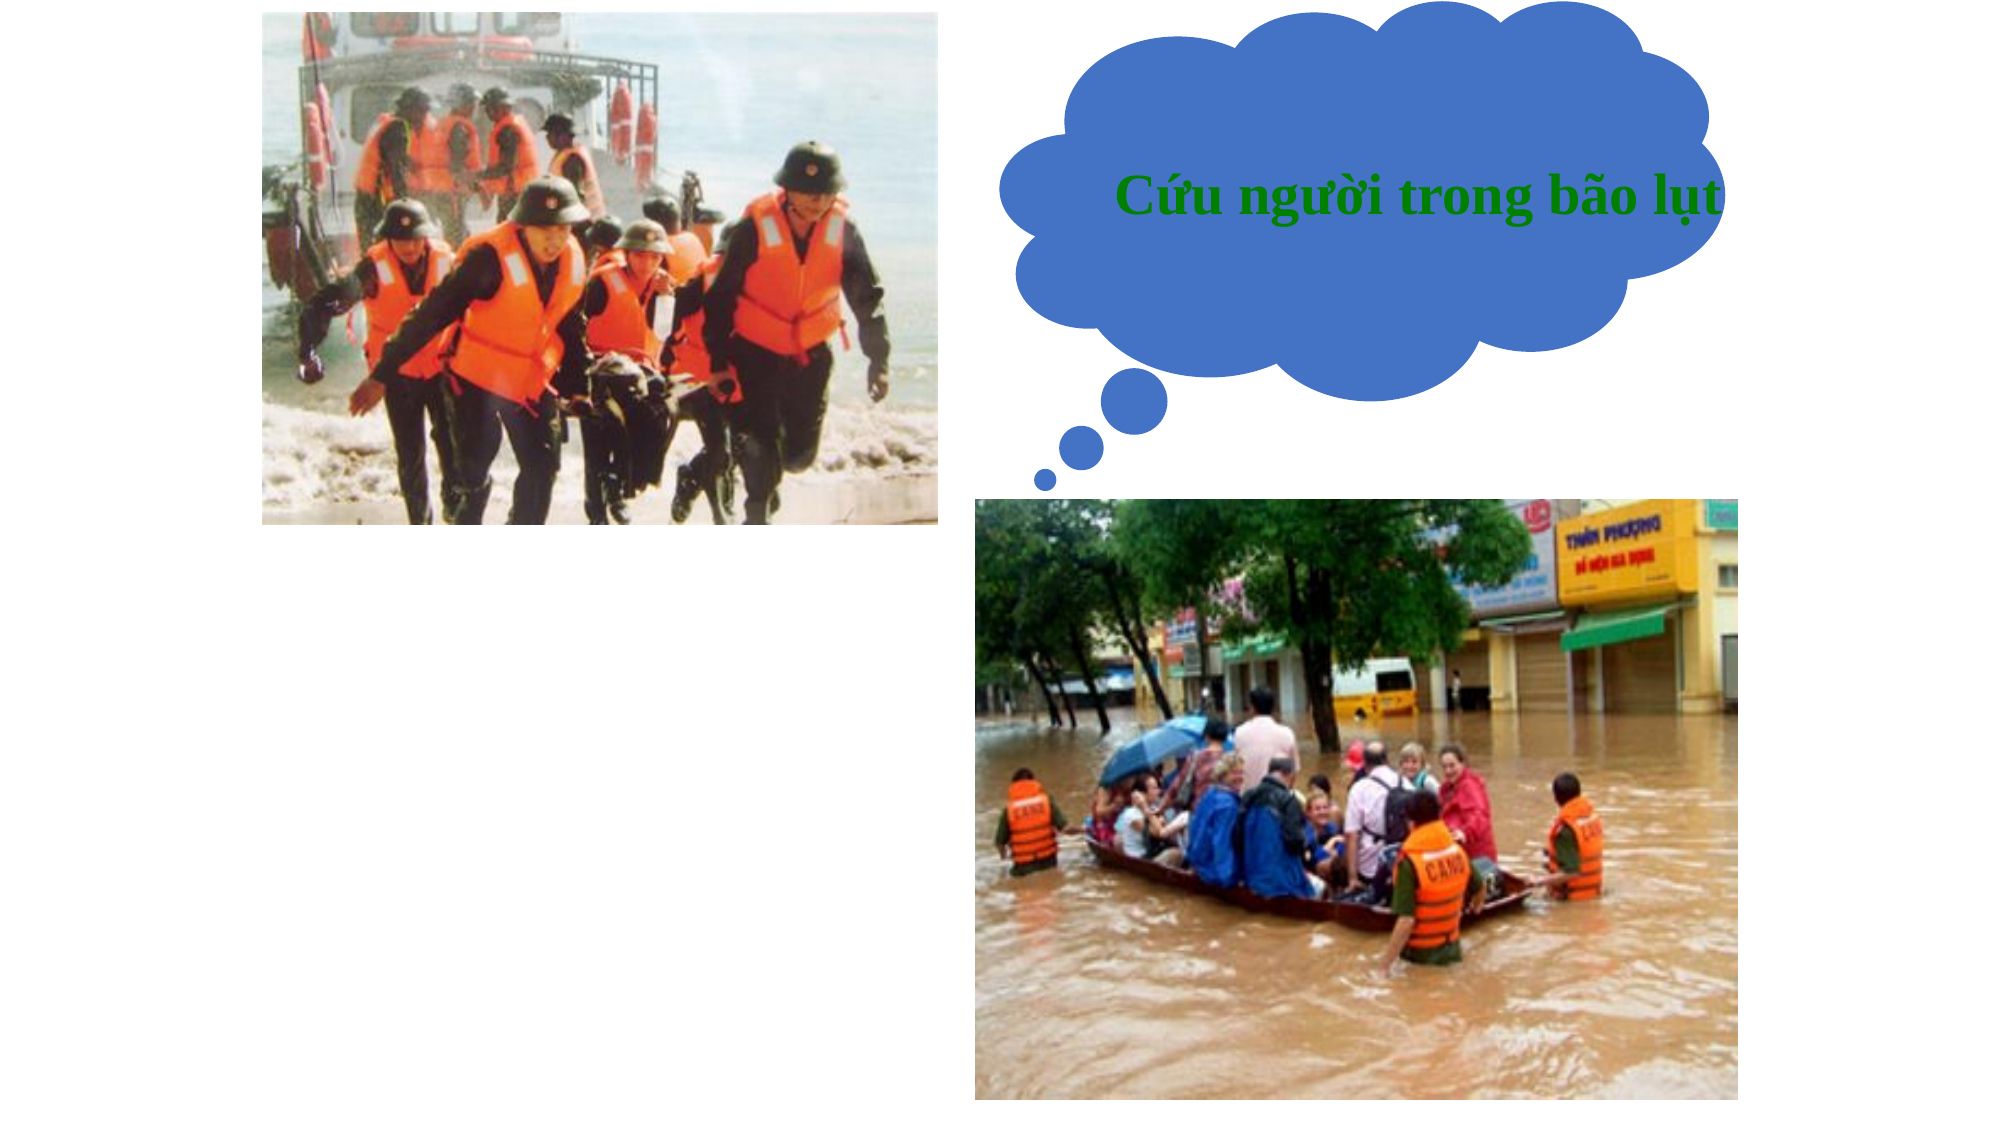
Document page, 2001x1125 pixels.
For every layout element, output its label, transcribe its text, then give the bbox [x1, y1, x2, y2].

text_box Cứu người trong bão lụt [1059, 425, 1104, 471]
text_box Cứu người trong bão lụt [1100, 368, 1168, 435]
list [262, 12, 938, 525]
text_box Cứu người trong bão lụt [999, 1, 1726, 402]
text_box Cứu người trong bão lụt [1034, 468, 1057, 492]
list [974, 499, 1738, 1100]
